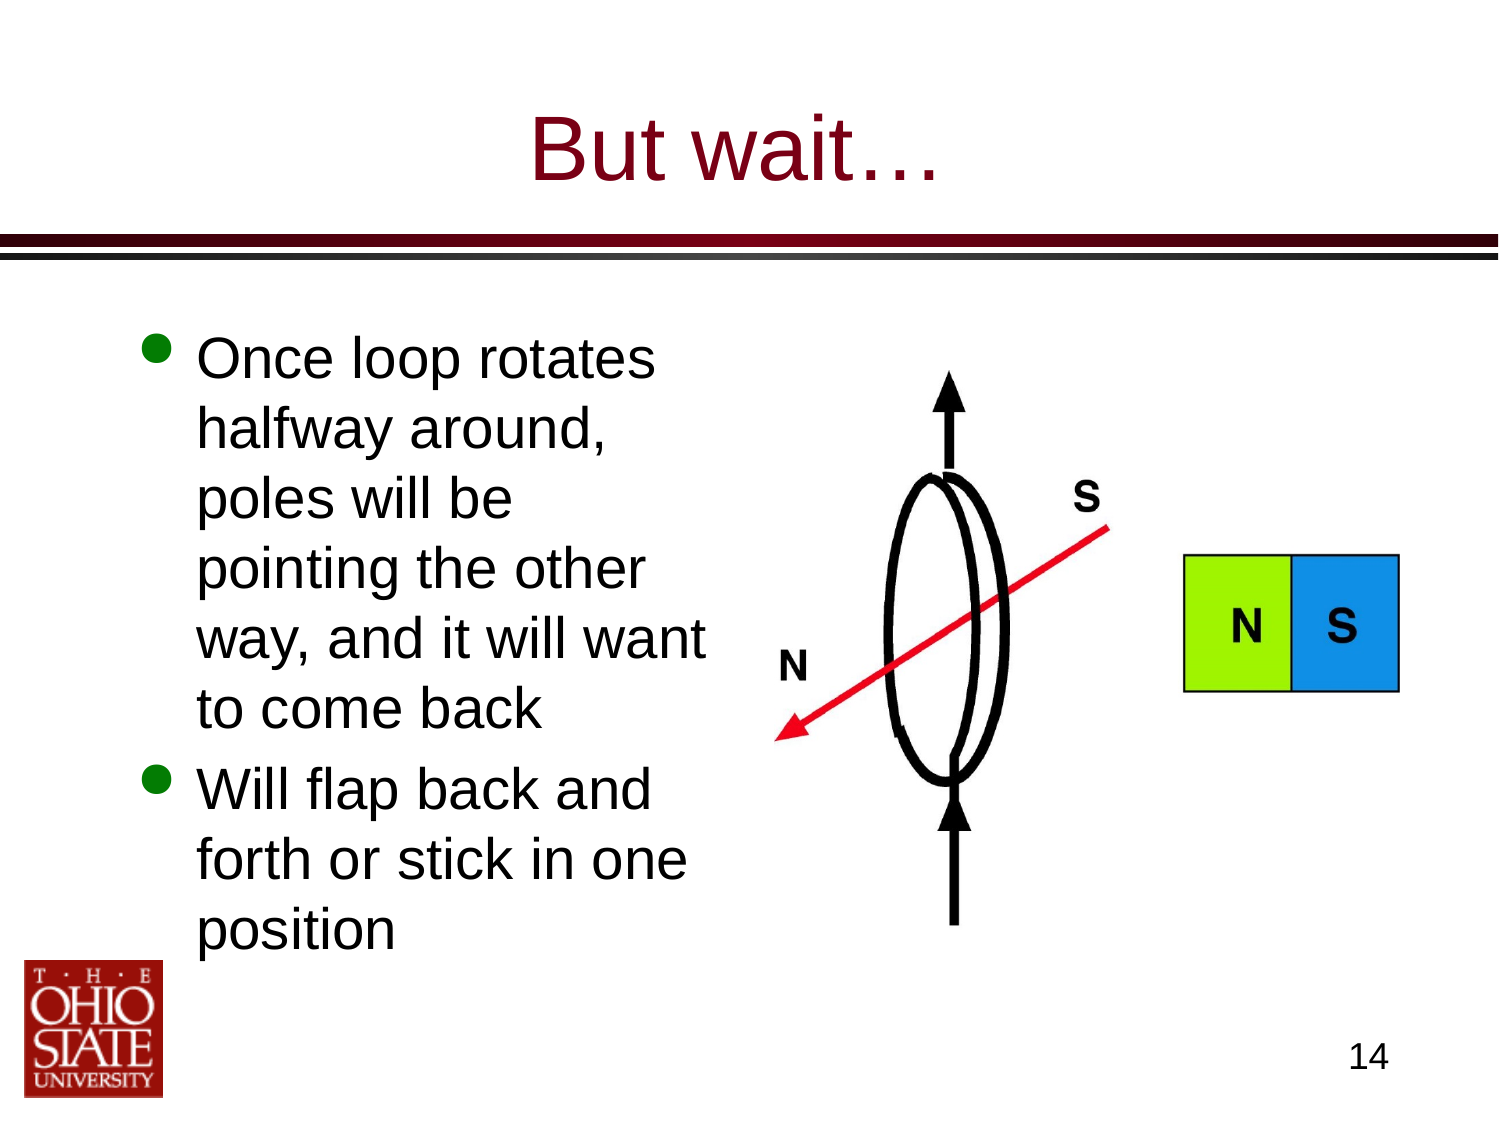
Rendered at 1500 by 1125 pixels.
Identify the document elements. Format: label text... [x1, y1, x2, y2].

picture [24, 960, 163, 1098]
title But wait… [99, 50, 1375, 238]
list Once loop rotates halfway around, poles will be pointing the other way, and it will want to come back Will flap back and forth or stick in one position [125, 312, 750, 988]
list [774, 312, 1401, 988]
